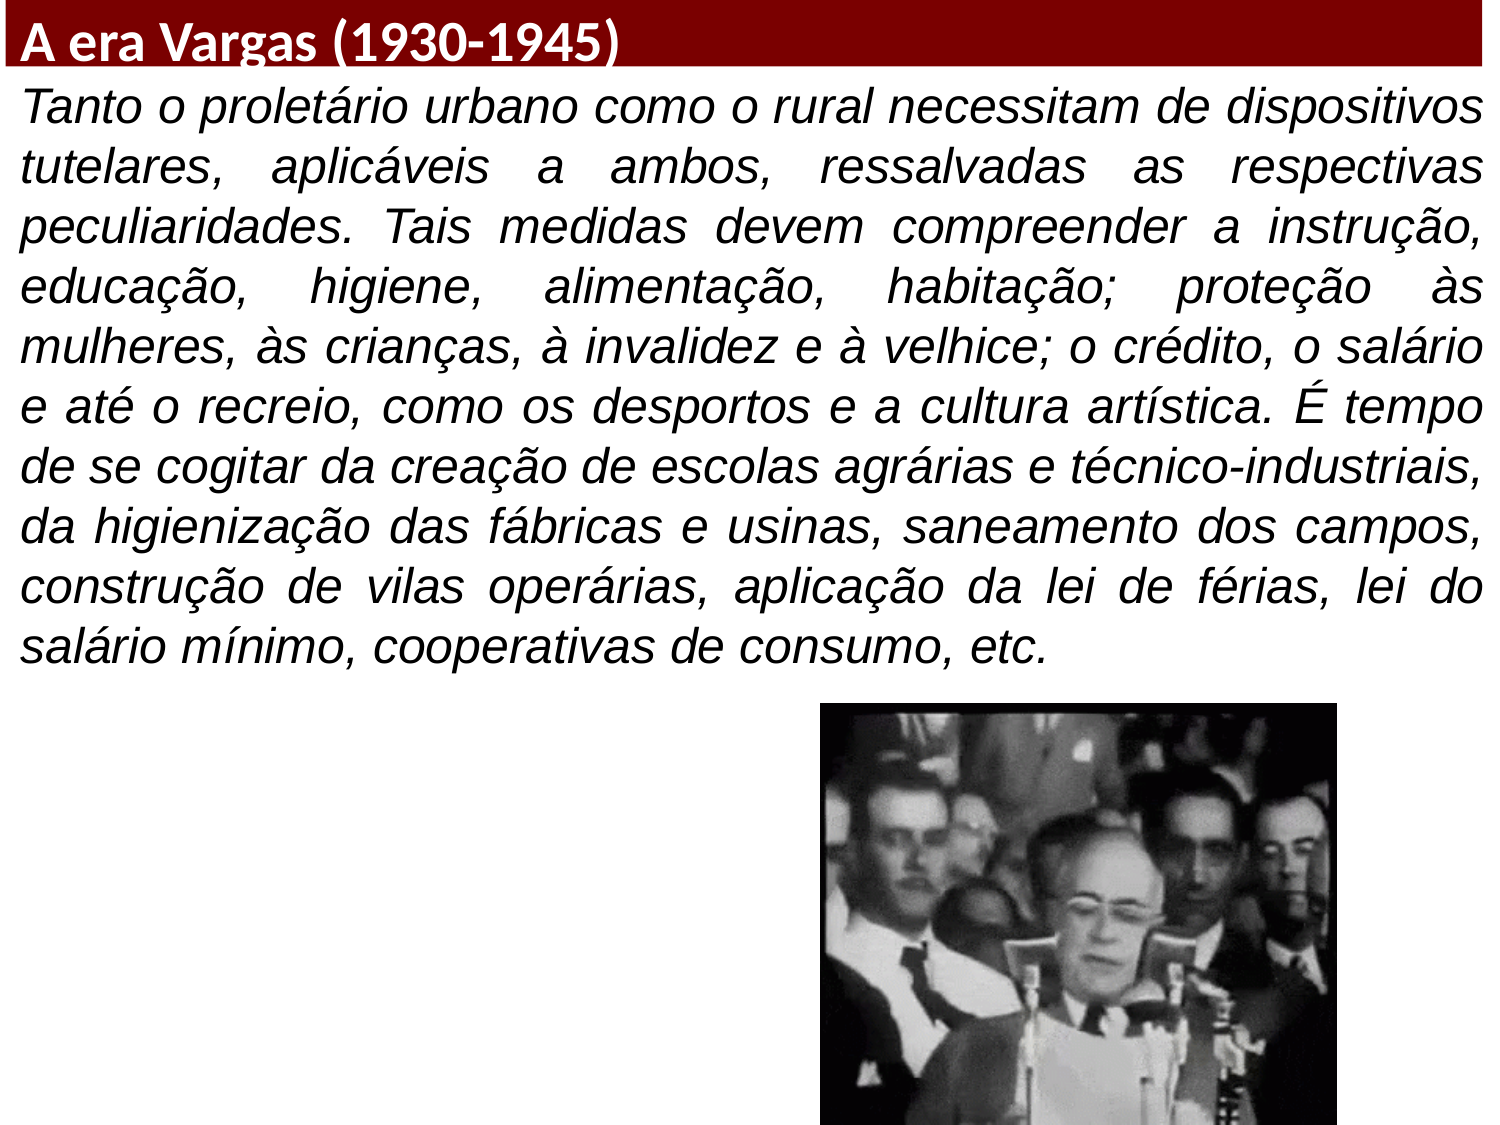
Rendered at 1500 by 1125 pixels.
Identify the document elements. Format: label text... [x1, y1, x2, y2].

text_box Tanto o proletário urbano como o rural necessitam de dispositivos tutelares, aplicáveis a ambos, ressalvadas as respectivas peculiaridades. Tais medidas devem compreender a instrução, educação, higiene, alimentação, habitação; proteção às mulheres, às crianças, à invalidez e à velhice; o crédito, o salário e até o recreio, como os desportos e a cultura artística. É tempo de se cogitar da creação de escolas agrárias e técnico-industriais, da higienização das fábricas e usinas, saneamento dos campos, construção de vilas operárias, aplicação da lei de férias, lei do salário mínimo, cooperativas de consumo, etc. [5, 66, 1500, 682]
picture [820, 702, 1337, 1125]
text_box A era Vargas (1930-1945) [5, 0, 1483, 66]
